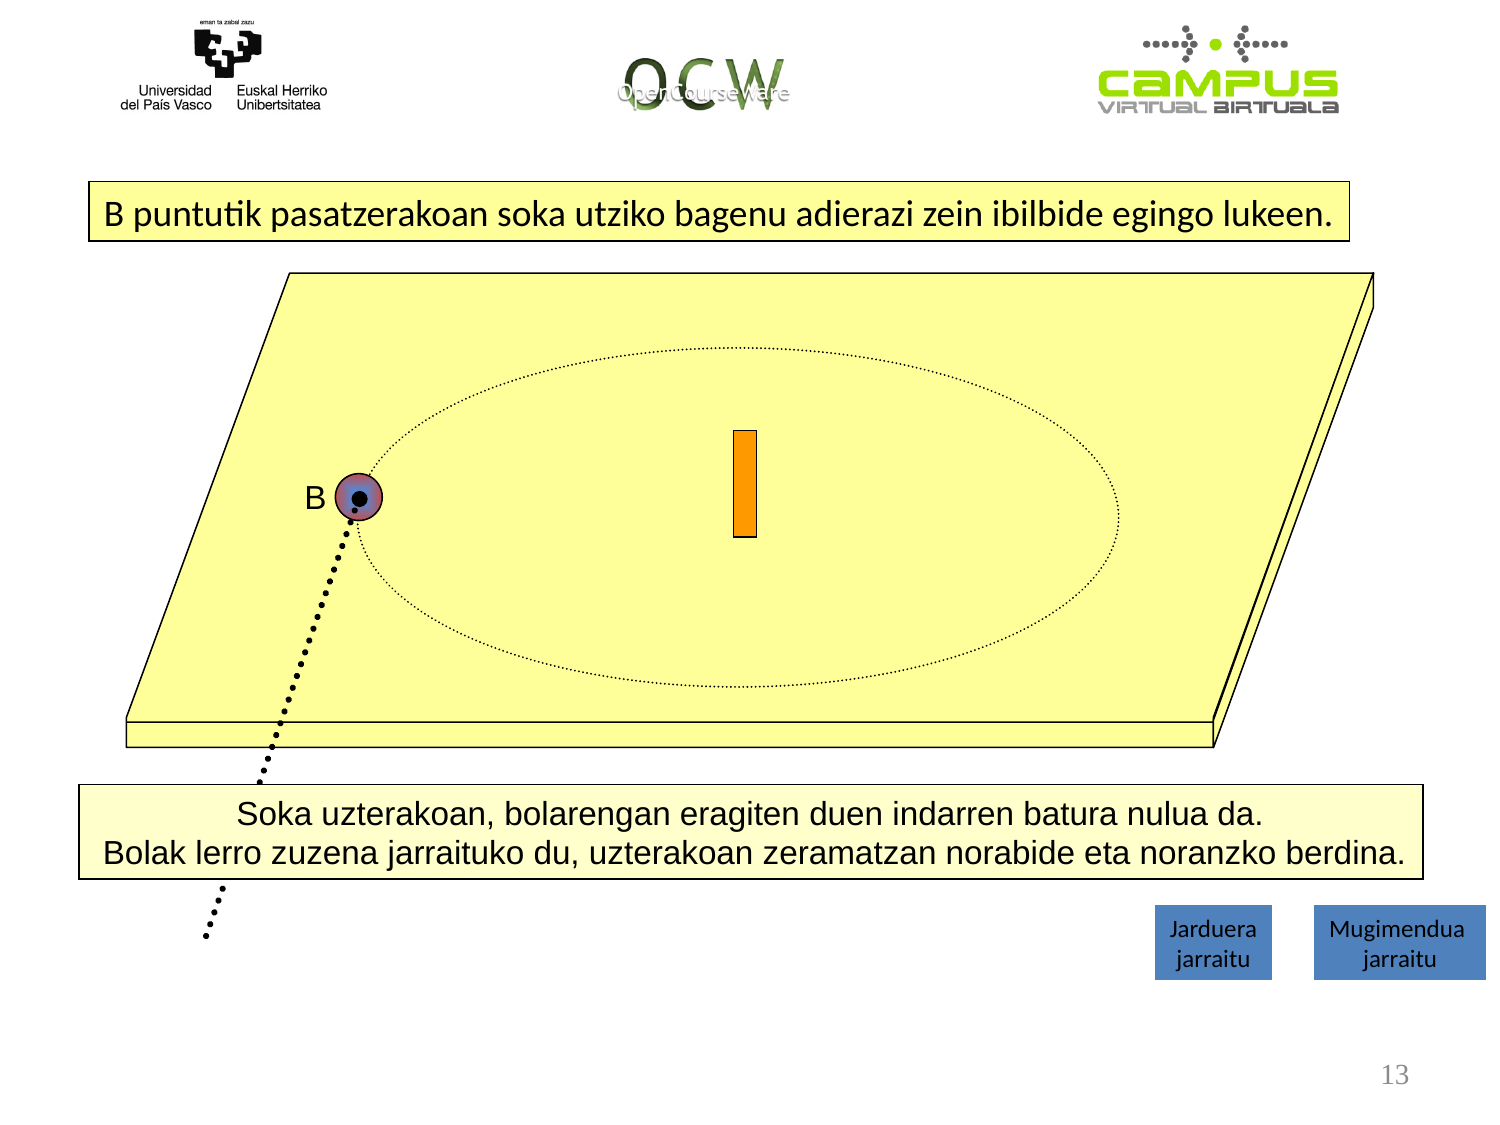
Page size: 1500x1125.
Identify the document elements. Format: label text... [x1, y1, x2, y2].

text_box Soka uzterakoan, bolarengan eragiten duen indarren batura nulua da. Bolak lerro zuzena jarraituko du, uzterakoan zeramatzan norabide eta noranzko berdina. [78, 784, 1423, 879]
text_box Jarduera jarraitu [1155, 905, 1273, 980]
picture [112, 11, 338, 117]
picture [1095, 23, 1340, 115]
text_box B puntutik pasatzerakoan soka utziko bagenu adierazi zein ibilbide egingo lukeen. [89, 181, 1350, 242]
picture [611, 28, 799, 124]
text_box Mugimendua jarraitu [1314, 905, 1487, 981]
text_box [126, 272, 1374, 748]
slide_number 13 [1074, 1042, 1425, 1103]
